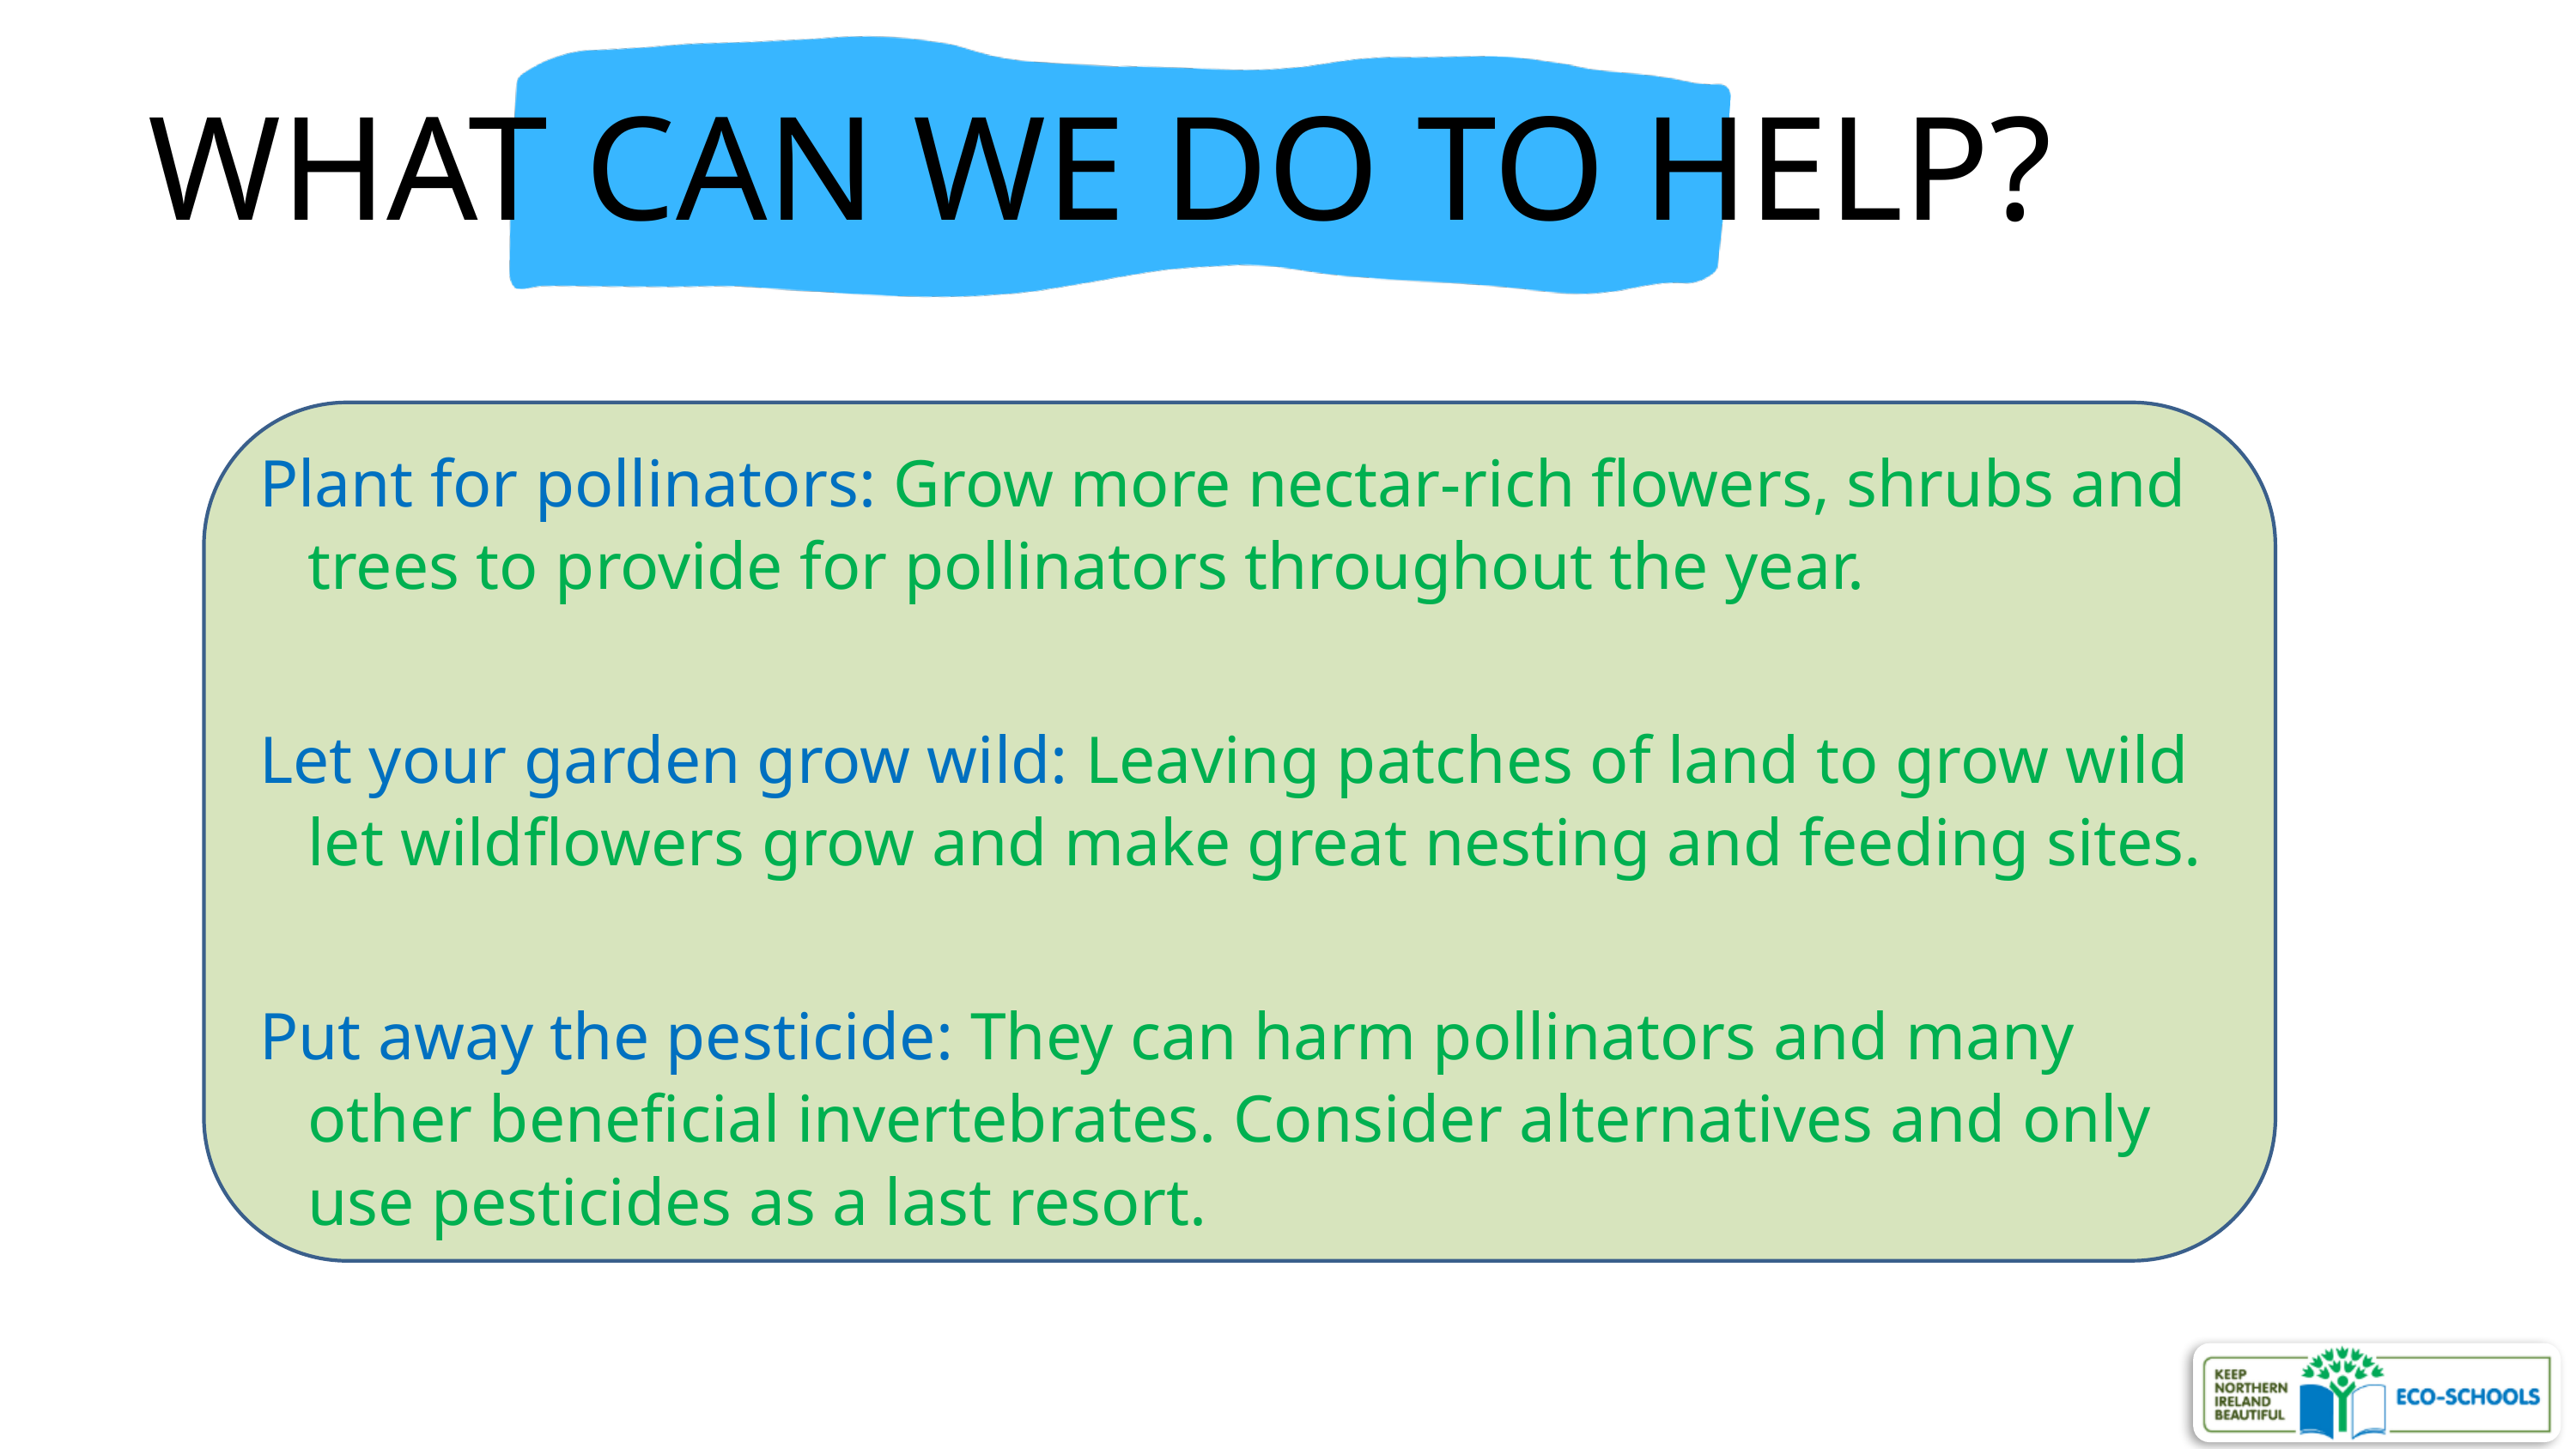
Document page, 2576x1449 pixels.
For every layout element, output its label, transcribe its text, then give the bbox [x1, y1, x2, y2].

text_box [2233, 440, 2278, 1222]
text_box [259, 400, 2221, 430]
text_box WHAT CAN WE DO TO HELP? [1728, 91, 2201, 249]
picture [506, 4, 1731, 352]
text_box WHAT CAN WE DO TO HELP? [0, 91, 506, 249]
text_box Plant for pollinators: Grow more nectar-rich flowers, shrubs and trees to provide for pollinators throughout the year. Let your garden grow wild: Leaving patches of land to grow wild let wildflowers grow and make great nesting and feeding sites. Put away the pesticide: They can harm pollinators and many other beneficial invertebrates. Consider alternatives and only use pesticides as a last resort. [246, 430, 2233, 1342]
picture [2192, 1343, 2561, 1443]
text_box [202, 440, 246, 1222]
